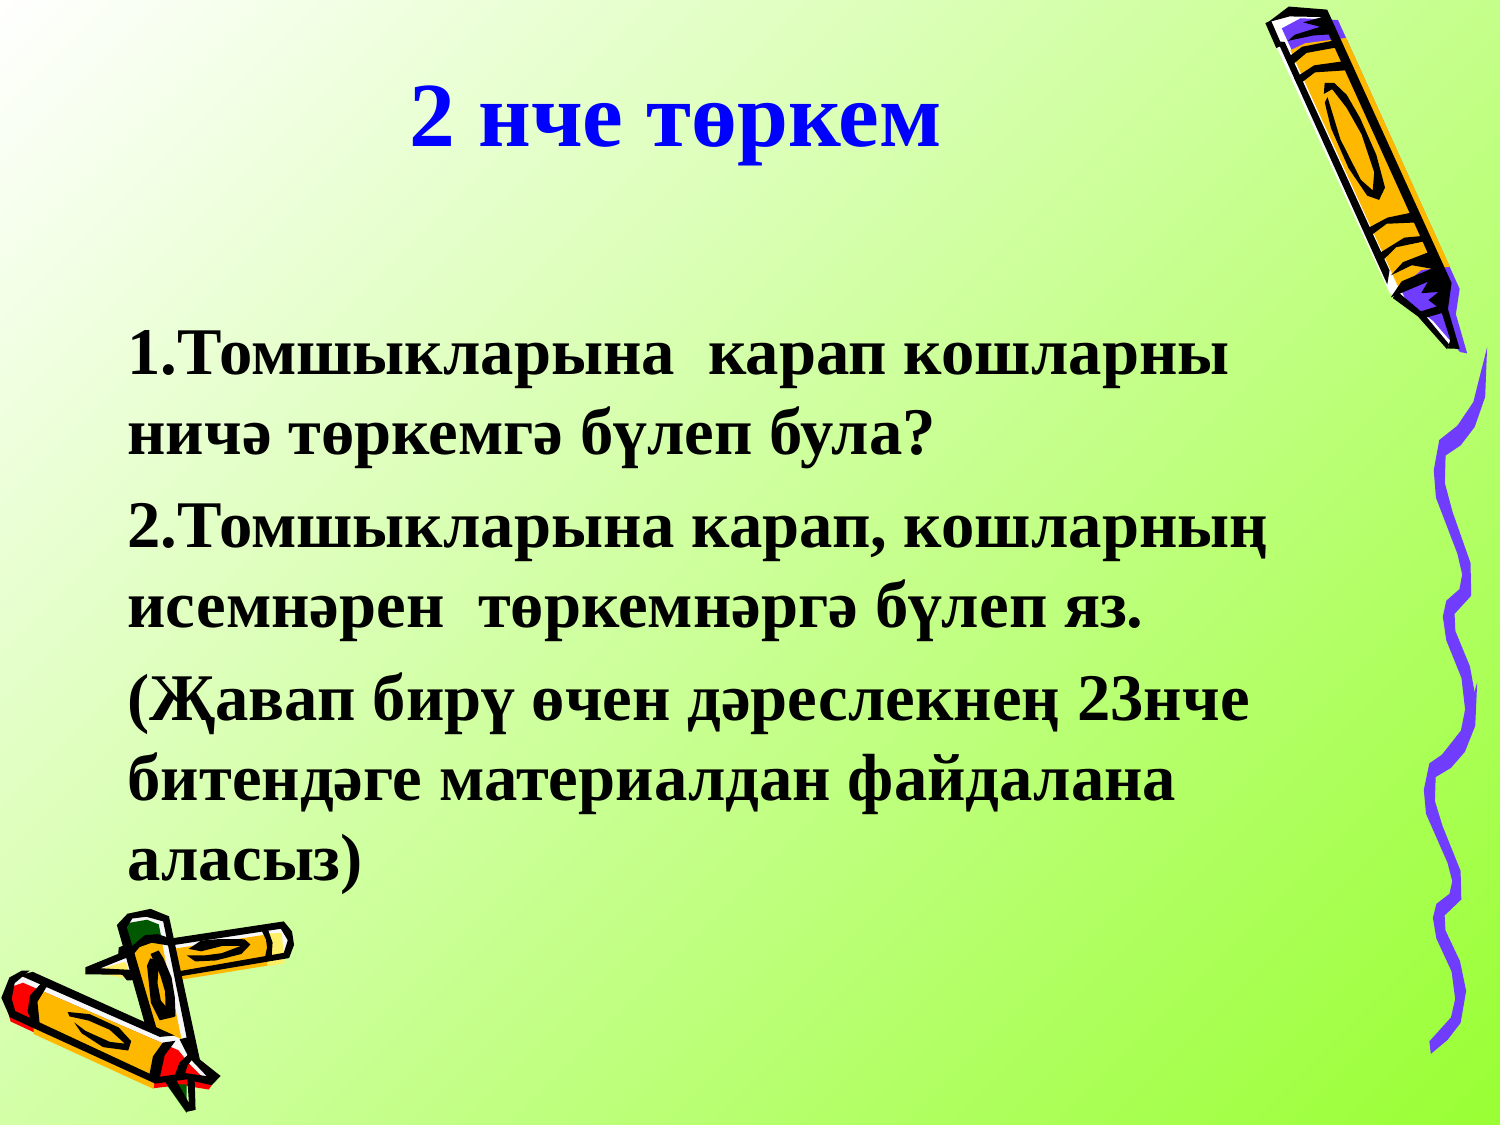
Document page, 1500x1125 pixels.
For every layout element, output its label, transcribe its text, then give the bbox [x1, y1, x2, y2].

list 1.Томшыкларына карап кошларны ничә төркемгә бүлеп була? 2.Томшыкларына карап, кошларның исемнәрен төркемнәргә бүлеп яз. (Җавап бирү өчен дәреслекнең 23нче битендәге материалдан файдалана аласыз) [112, 299, 1376, 901]
title 2 нче төркем [112, 24, 1240, 173]
